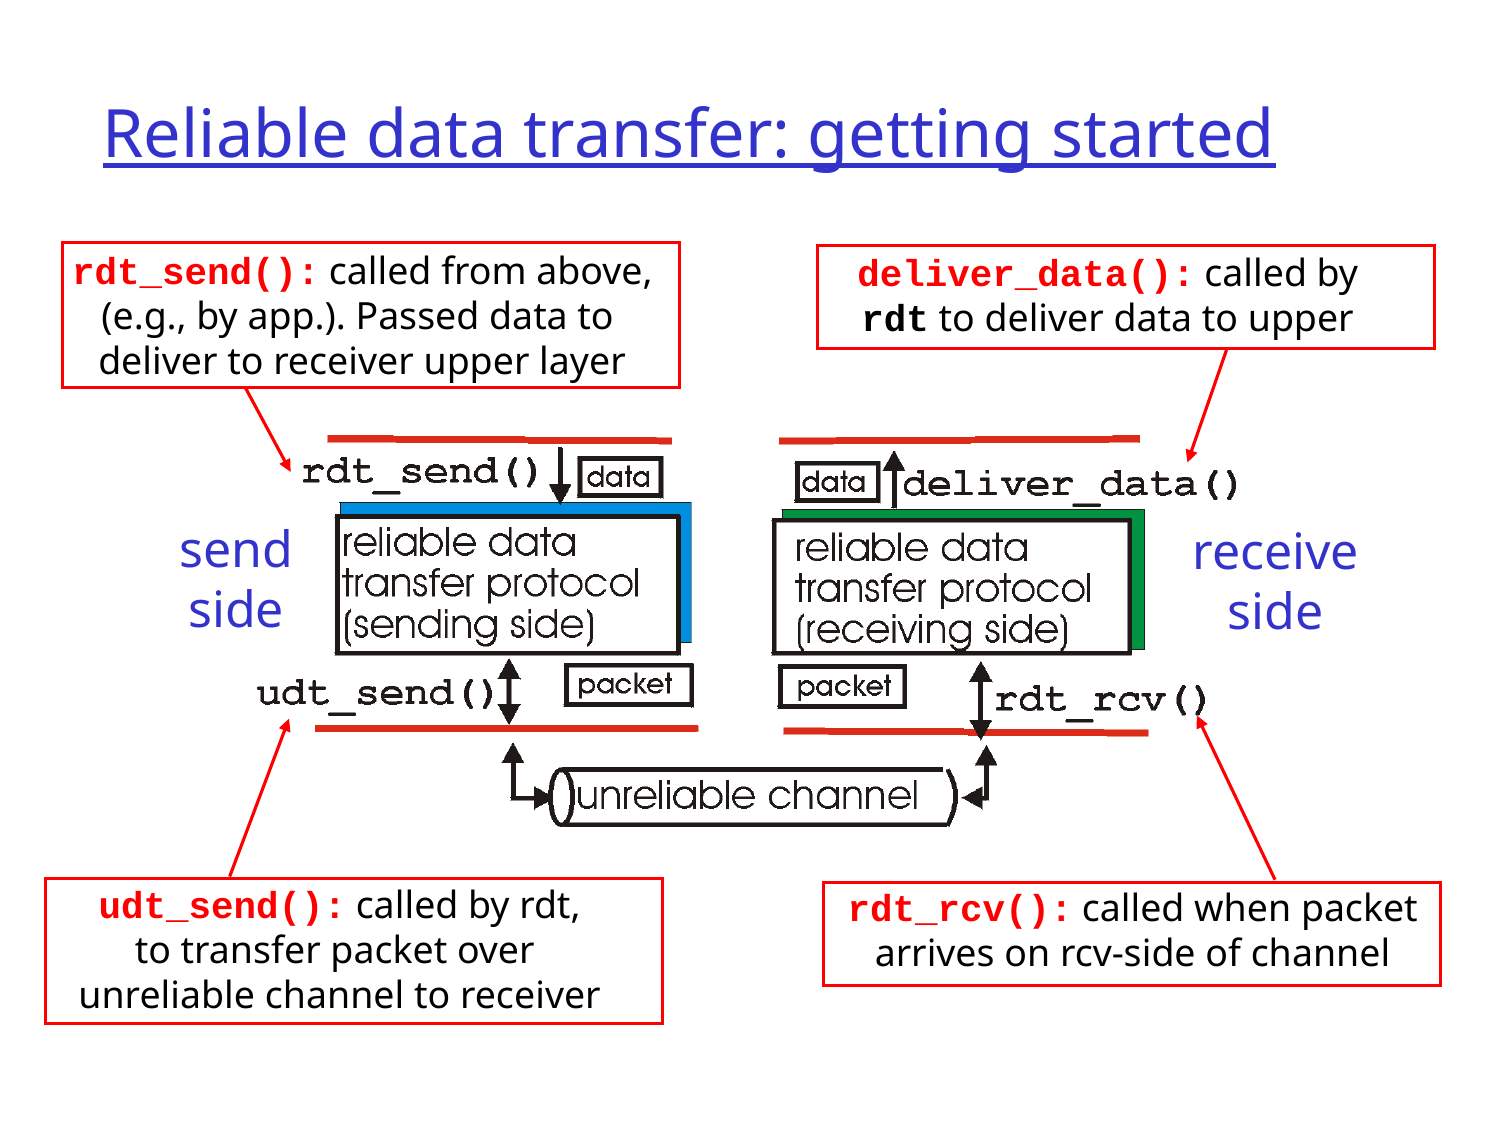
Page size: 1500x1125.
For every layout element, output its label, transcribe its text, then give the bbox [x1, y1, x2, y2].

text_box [45, 718, 663, 1025]
text_box send side [164, 510, 250, 646]
title Reliable data transfer: getting started [87, 37, 1363, 226]
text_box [816, 240, 1435, 463]
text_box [36, 239, 688, 473]
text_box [807, 715, 1459, 987]
picture [255, 434, 1236, 827]
text_box receive side [1240, 512, 1375, 647]
